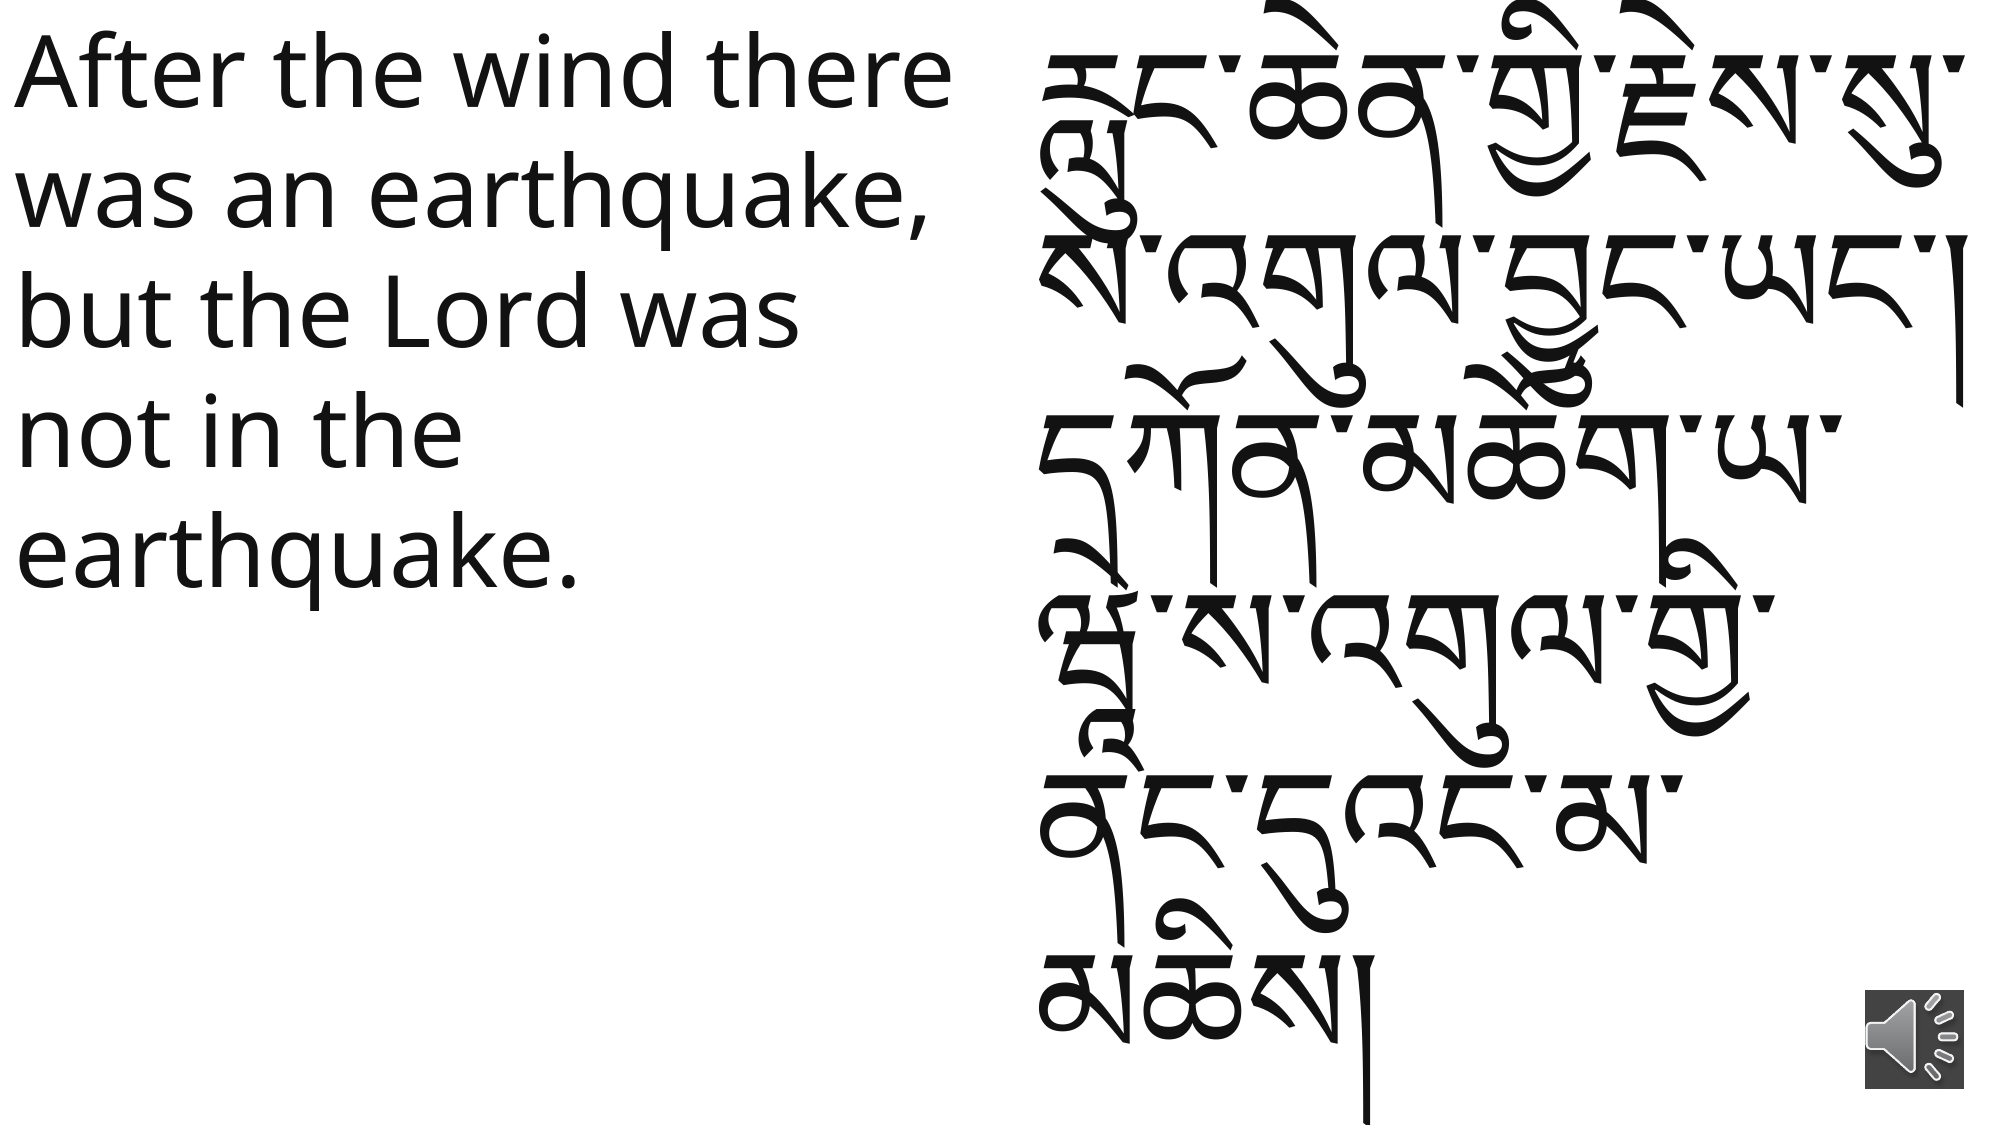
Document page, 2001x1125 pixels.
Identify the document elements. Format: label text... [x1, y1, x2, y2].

picture [1864, 989, 1965, 1090]
text_box After the wind there was an earthquake, but the Lord was not in the earthquake. [0, 0, 981, 1125]
text_box རླུང་ཆེན་གྱི་རྗེས་སུ་ས་འགུལ་བྱུང་ཡང་། དཀོན་མཆོག་ཡ་ཝཱེ་ས་འགུལ་གྱི་ནང་དུའང་མ་མཆིས། [1019, 0, 2000, 1125]
